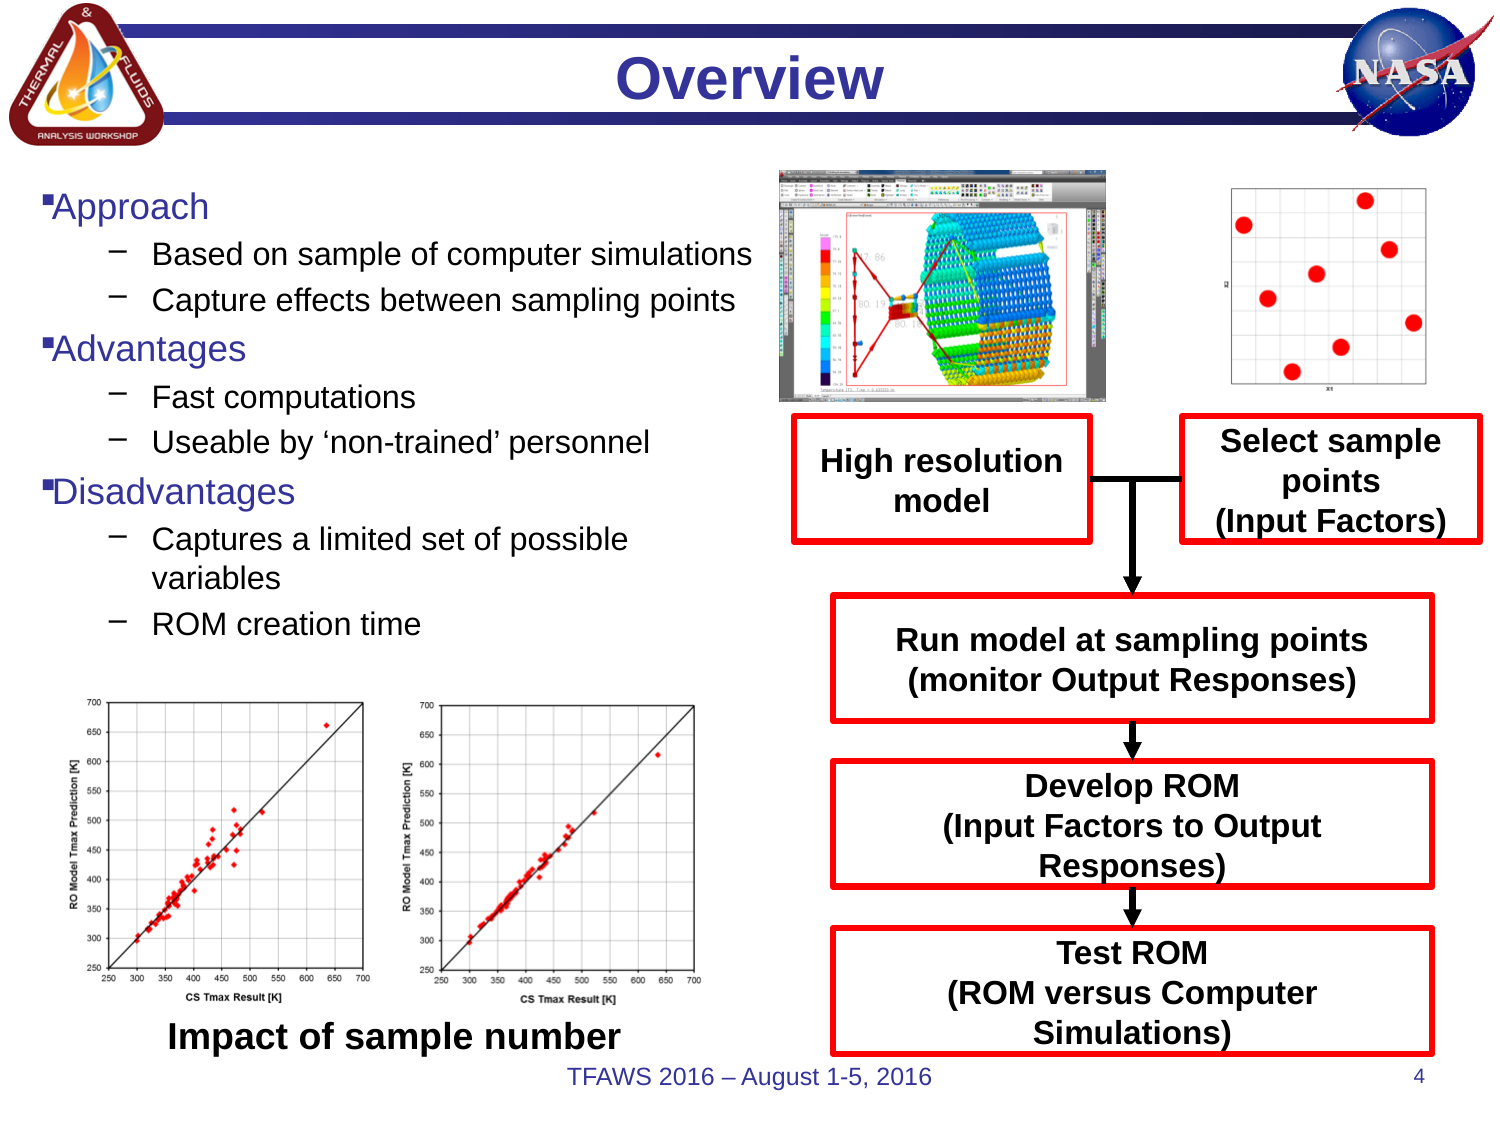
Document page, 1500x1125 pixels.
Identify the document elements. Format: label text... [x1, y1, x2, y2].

text_box Select sample points (Input Factors) [1180, 414, 1482, 544]
picture [1325, 0, 1500, 149]
picture [778, 169, 1106, 402]
picture [66, 692, 380, 1005]
text_box Test ROM (ROM versus Computer Simulations) [831, 926, 1434, 1056]
text_box Develop ROM (Input Factors to Output Responses) [831, 759, 1434, 889]
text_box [1089, 478, 1131, 596]
list Approach Based on sample of computer simulations Capture effects between sampling points Advantages Fast computations Useable by ‘non-trained’ personnel Disadvantages Captures a limited set of possible variables ROM creation time [24, 174, 775, 713]
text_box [1132, 478, 1183, 596]
title Overview [74, 30, 1426, 119]
picture [399, 695, 711, 1007]
picture [9, 3, 165, 146]
text_box High resolution model [792, 414, 1092, 544]
text_box Impact of sample number [125, 1004, 664, 1065]
picture [1220, 183, 1433, 395]
footer TFAWS 2016 – August 1-5, 2016 [449, 1049, 1051, 1101]
slide_number 4 [1112, 1049, 1426, 1101]
text_box Run model at sampling points (monitor Output Responses) [831, 593, 1434, 723]
